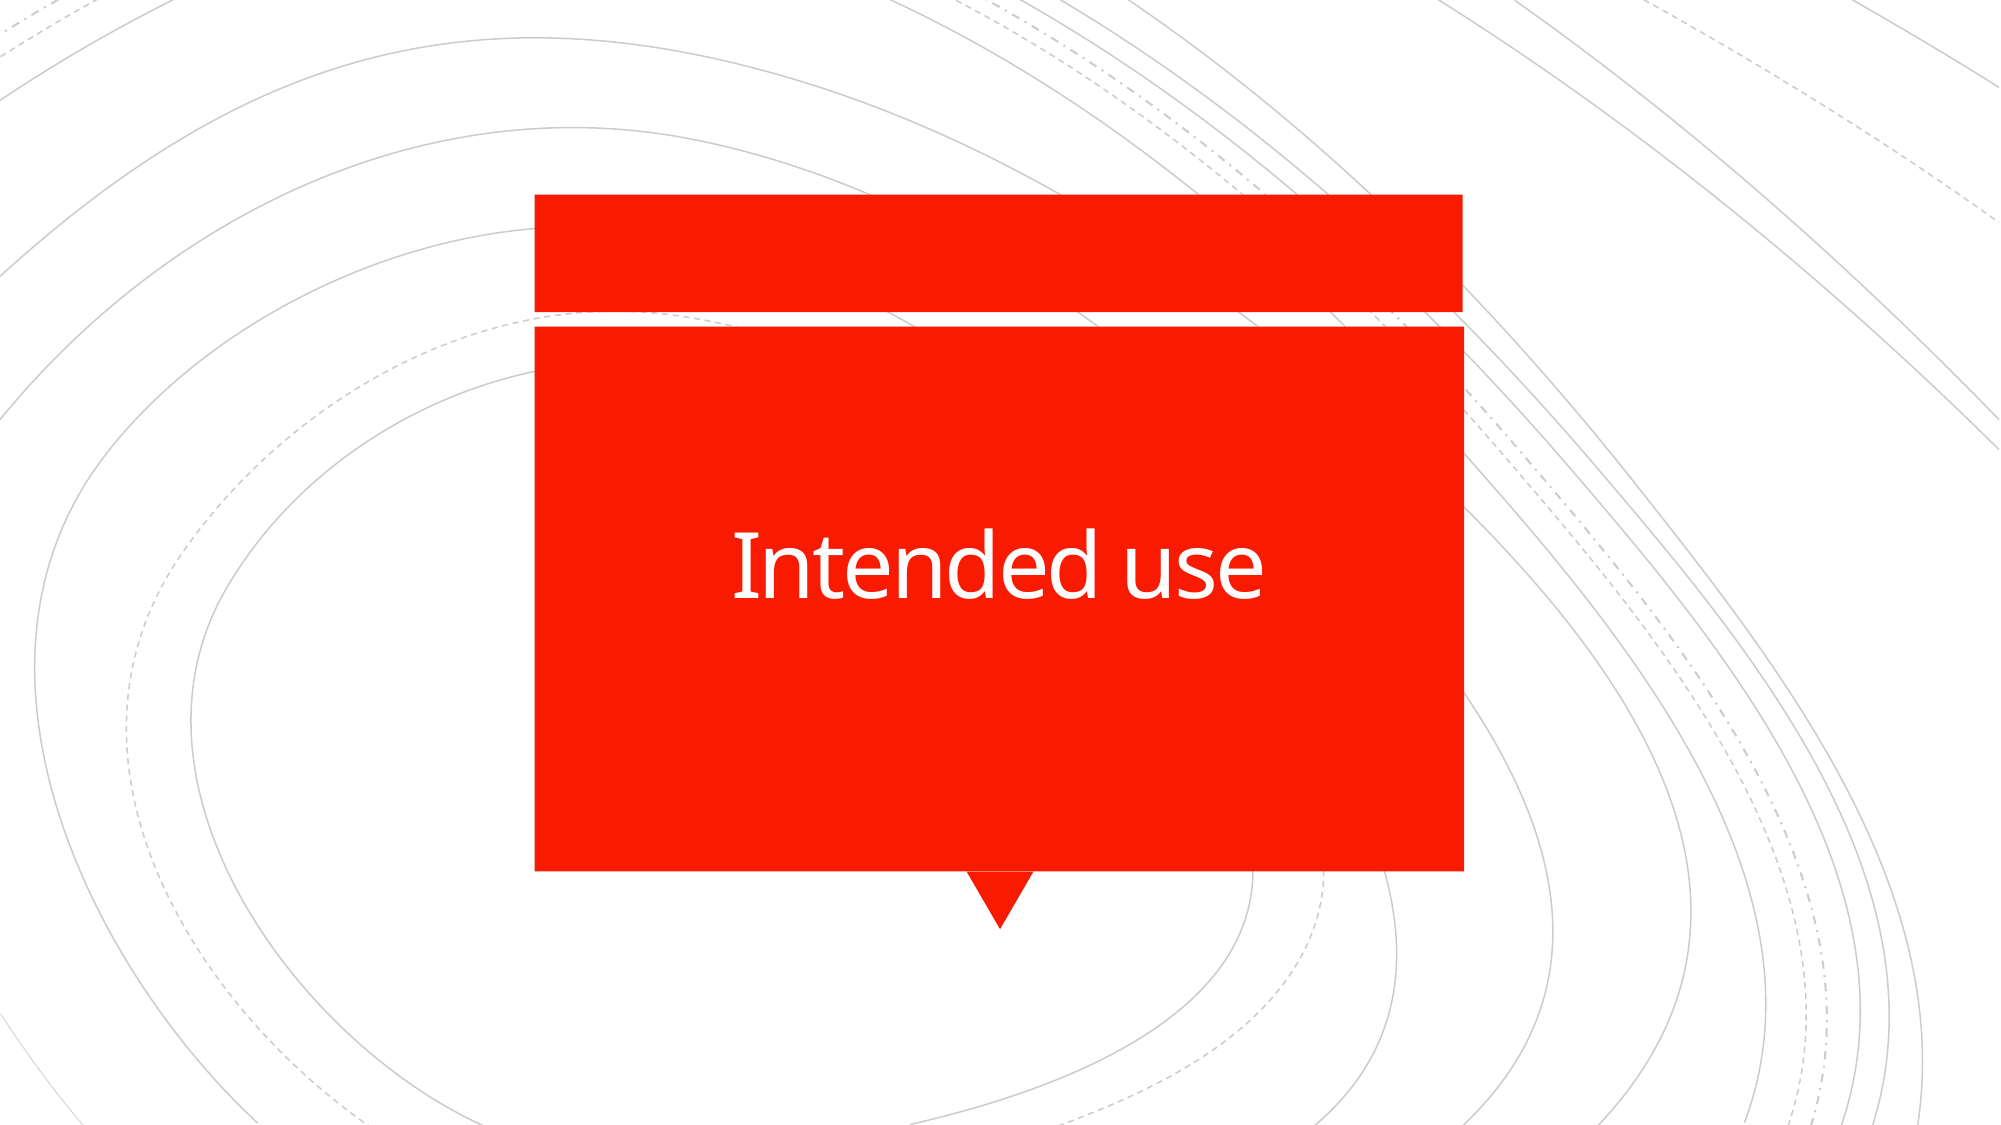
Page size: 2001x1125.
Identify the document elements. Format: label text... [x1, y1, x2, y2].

title Intended use [548, 340, 1450, 618]
